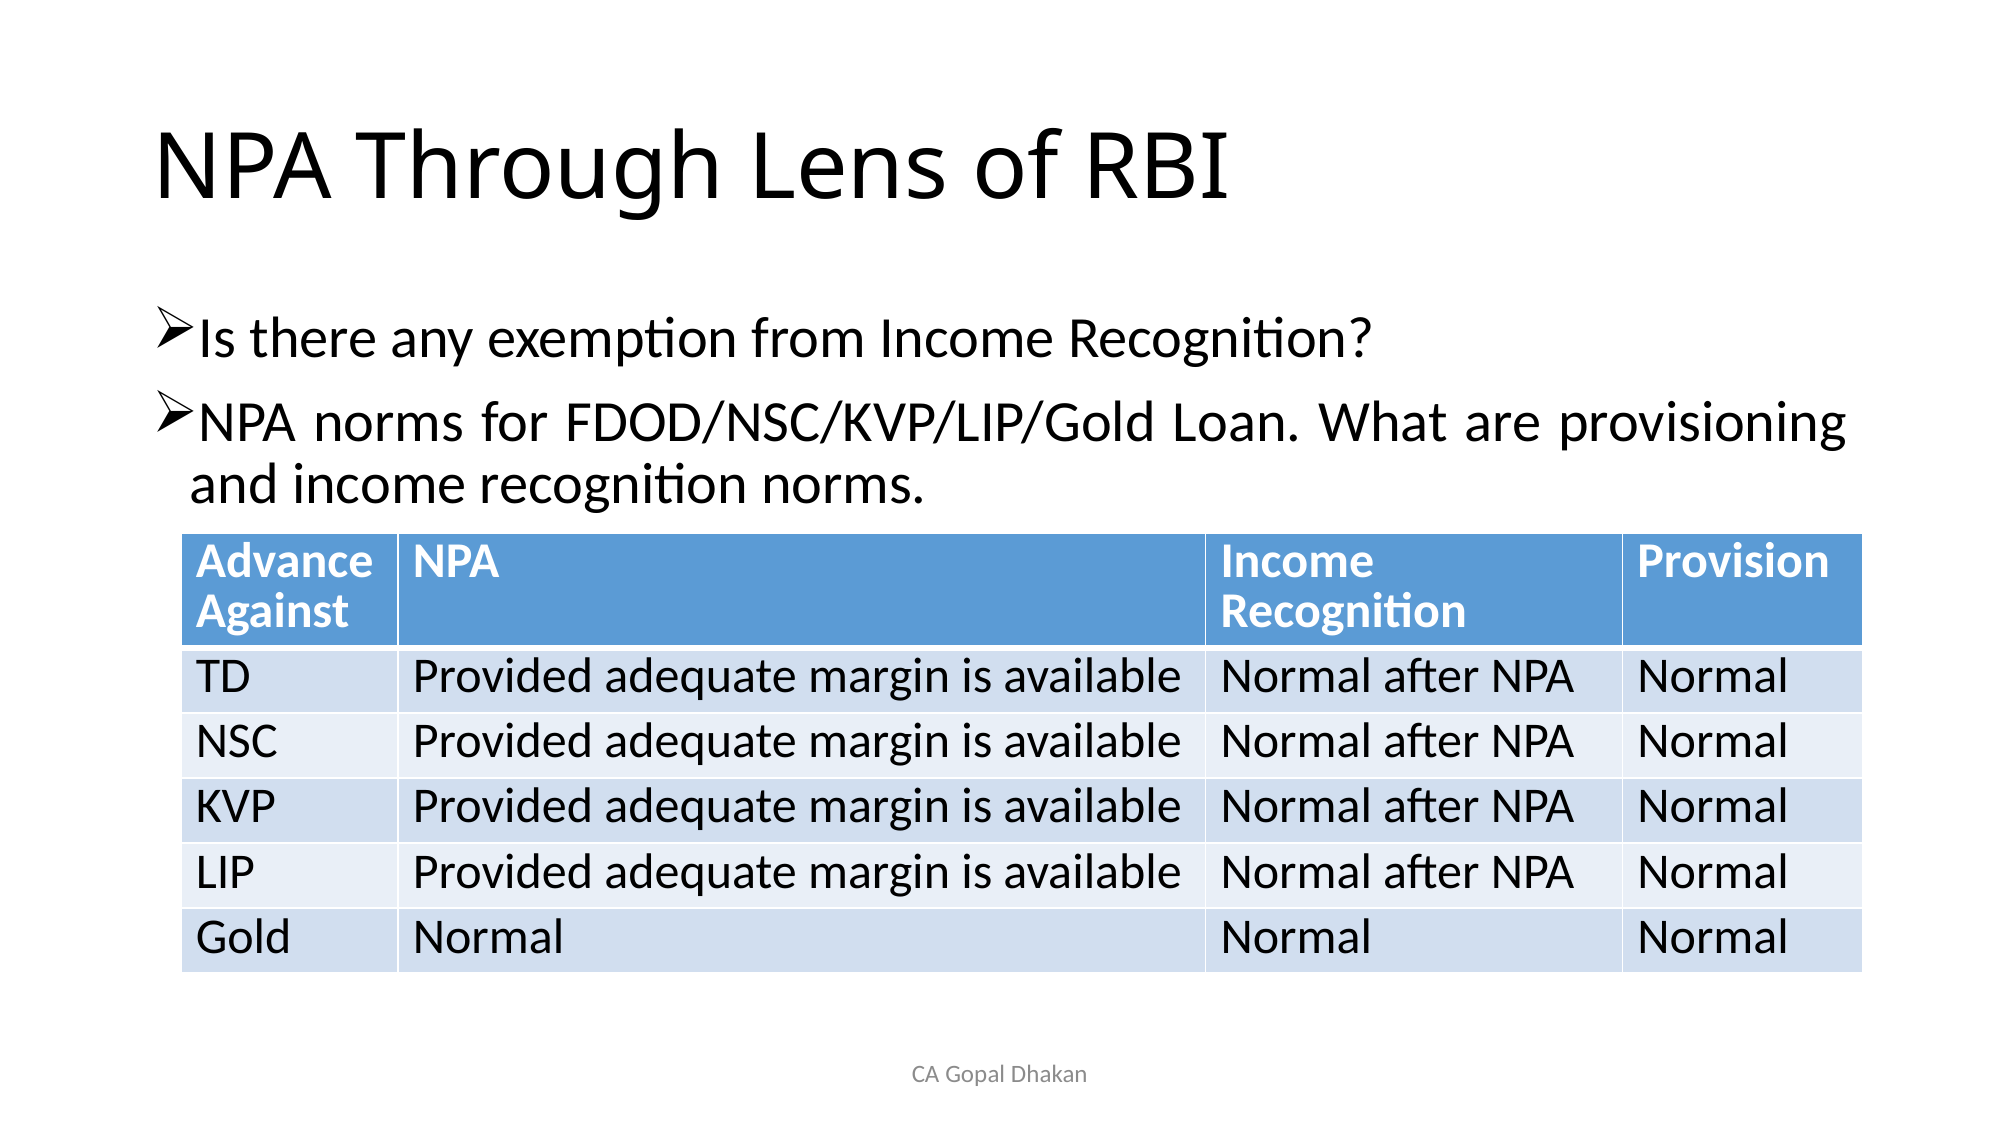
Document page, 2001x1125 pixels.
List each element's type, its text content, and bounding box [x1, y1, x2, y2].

table_cell Normal after NPA [1206, 714, 1622, 777]
table_cell Provided adequate margin is available [399, 651, 1205, 712]
table_cell Provided adequate margin is available [399, 779, 1205, 842]
table_header Income Recognition [1206, 534, 1622, 645]
table_cell Normal [399, 909, 1205, 972]
list Is there any exemption from Income Recognition? NPA norms for FDOD/NSC/KVP/LIP/Gold Loan. What are provisioning and income recognition norms. [137, 299, 1863, 1014]
table_header Provision [1623, 534, 1862, 645]
table_header Advance Against [182, 534, 397, 645]
footer CA Gopal Dhakan [662, 1042, 1338, 1103]
table_cell Normal after NPA [1206, 651, 1622, 712]
table_cell Provided adequate margin is available [399, 714, 1205, 777]
table_header NPA [399, 534, 1205, 645]
table_cell LIP [182, 844, 397, 907]
table_cell Normal [1623, 651, 1862, 712]
table_cell Normal [1623, 714, 1862, 777]
table_cell KVP [182, 779, 397, 842]
title NPA Through Lens of RBI [137, 59, 1863, 278]
table_cell Normal [1623, 909, 1862, 972]
table_cell Normal [1623, 779, 1862, 842]
table_cell Gold [182, 909, 397, 972]
table_cell NSC [182, 714, 397, 777]
table_cell TD [182, 651, 397, 712]
table_cell Normal [1206, 909, 1622, 972]
table_cell Normal after NPA [1206, 844, 1622, 907]
table_cell Normal [1623, 844, 1862, 907]
table_cell Normal after NPA [1206, 779, 1622, 842]
table_cell Provided adequate margin is available [399, 844, 1205, 907]
